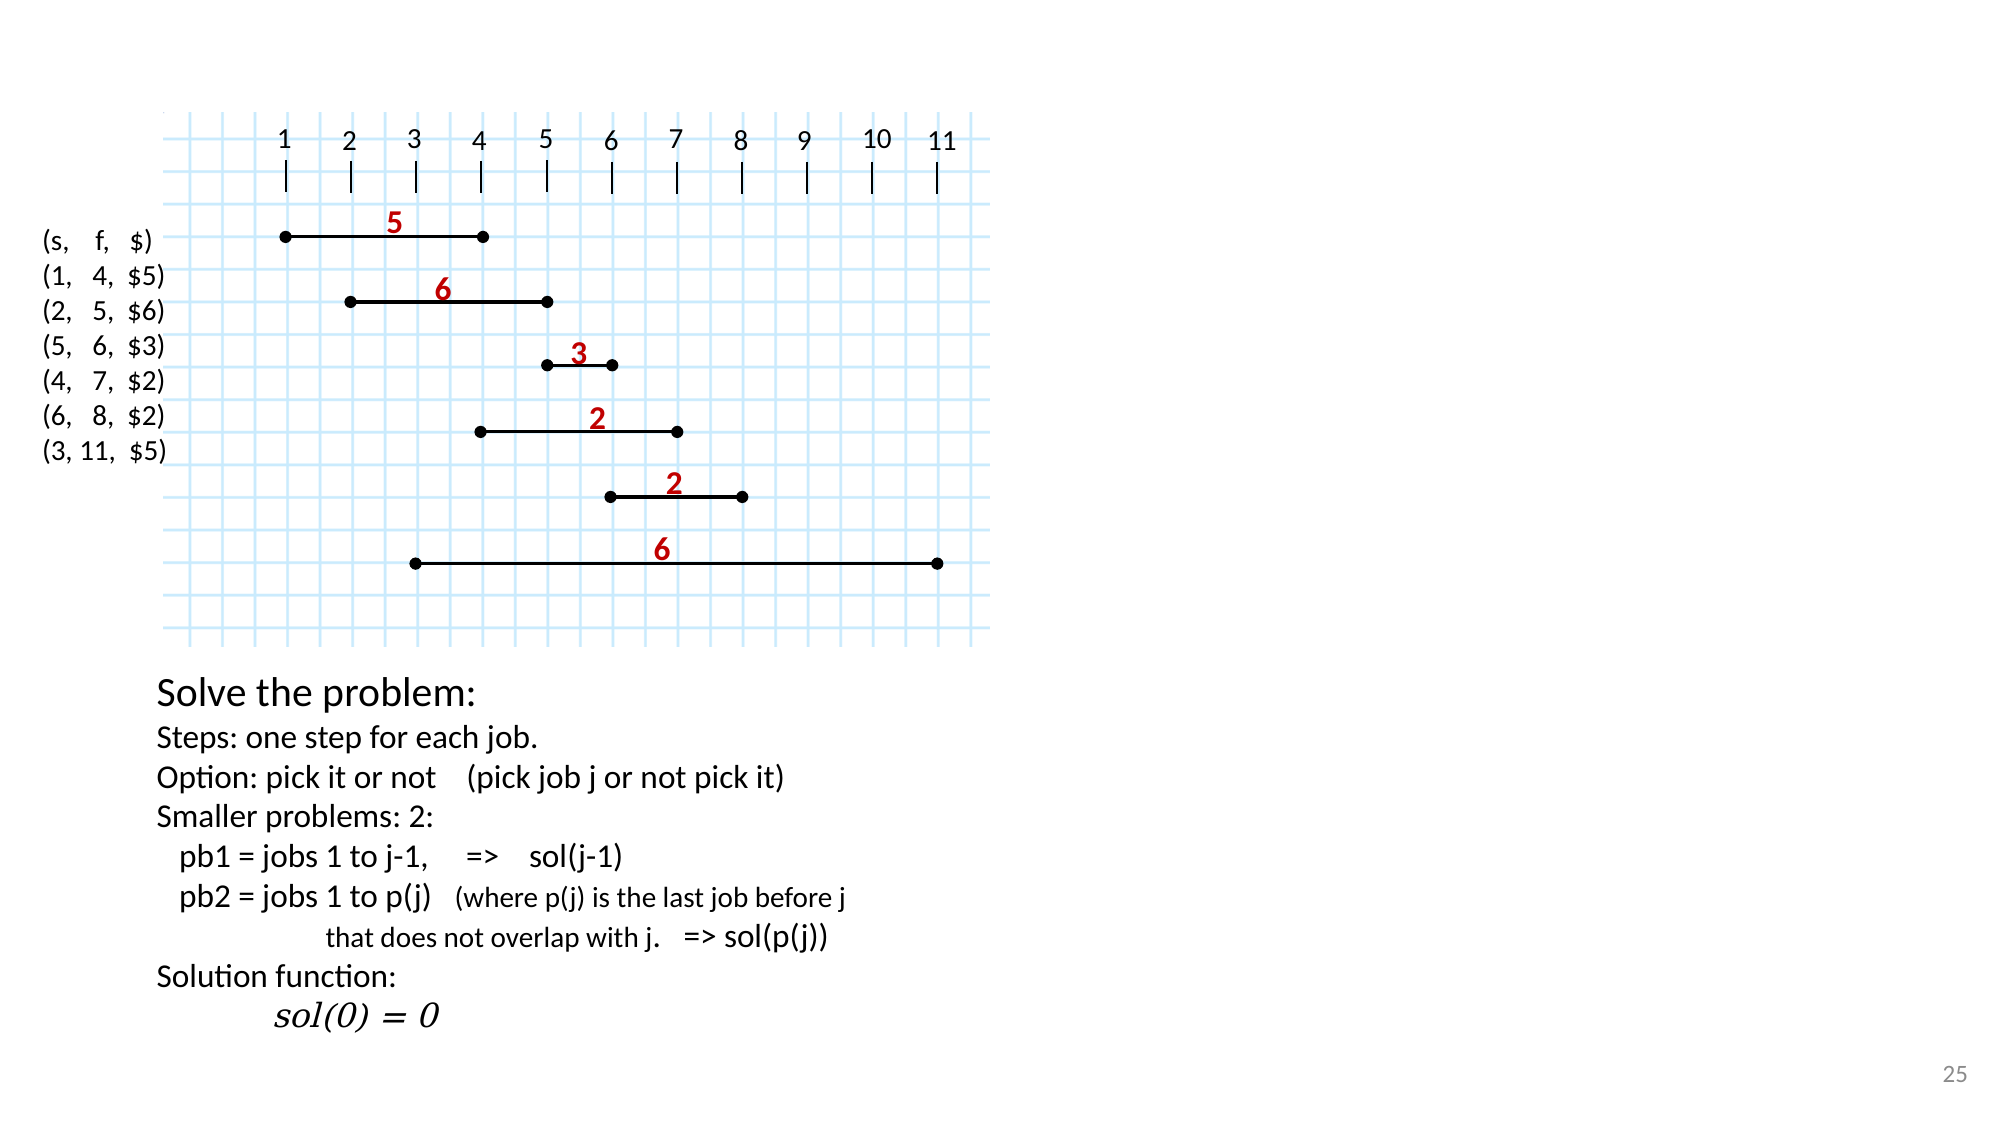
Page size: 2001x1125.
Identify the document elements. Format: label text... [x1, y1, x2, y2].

slide_number 25 [1516, 1042, 1984, 1103]
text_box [162, 112, 990, 647]
text_box (s, f, $) (1, 4, $5) (2, 5, $6) (5, 6, $3) (4, 7, $2) (6, 8, $2) (3, 11, $5) [27, 213, 157, 474]
